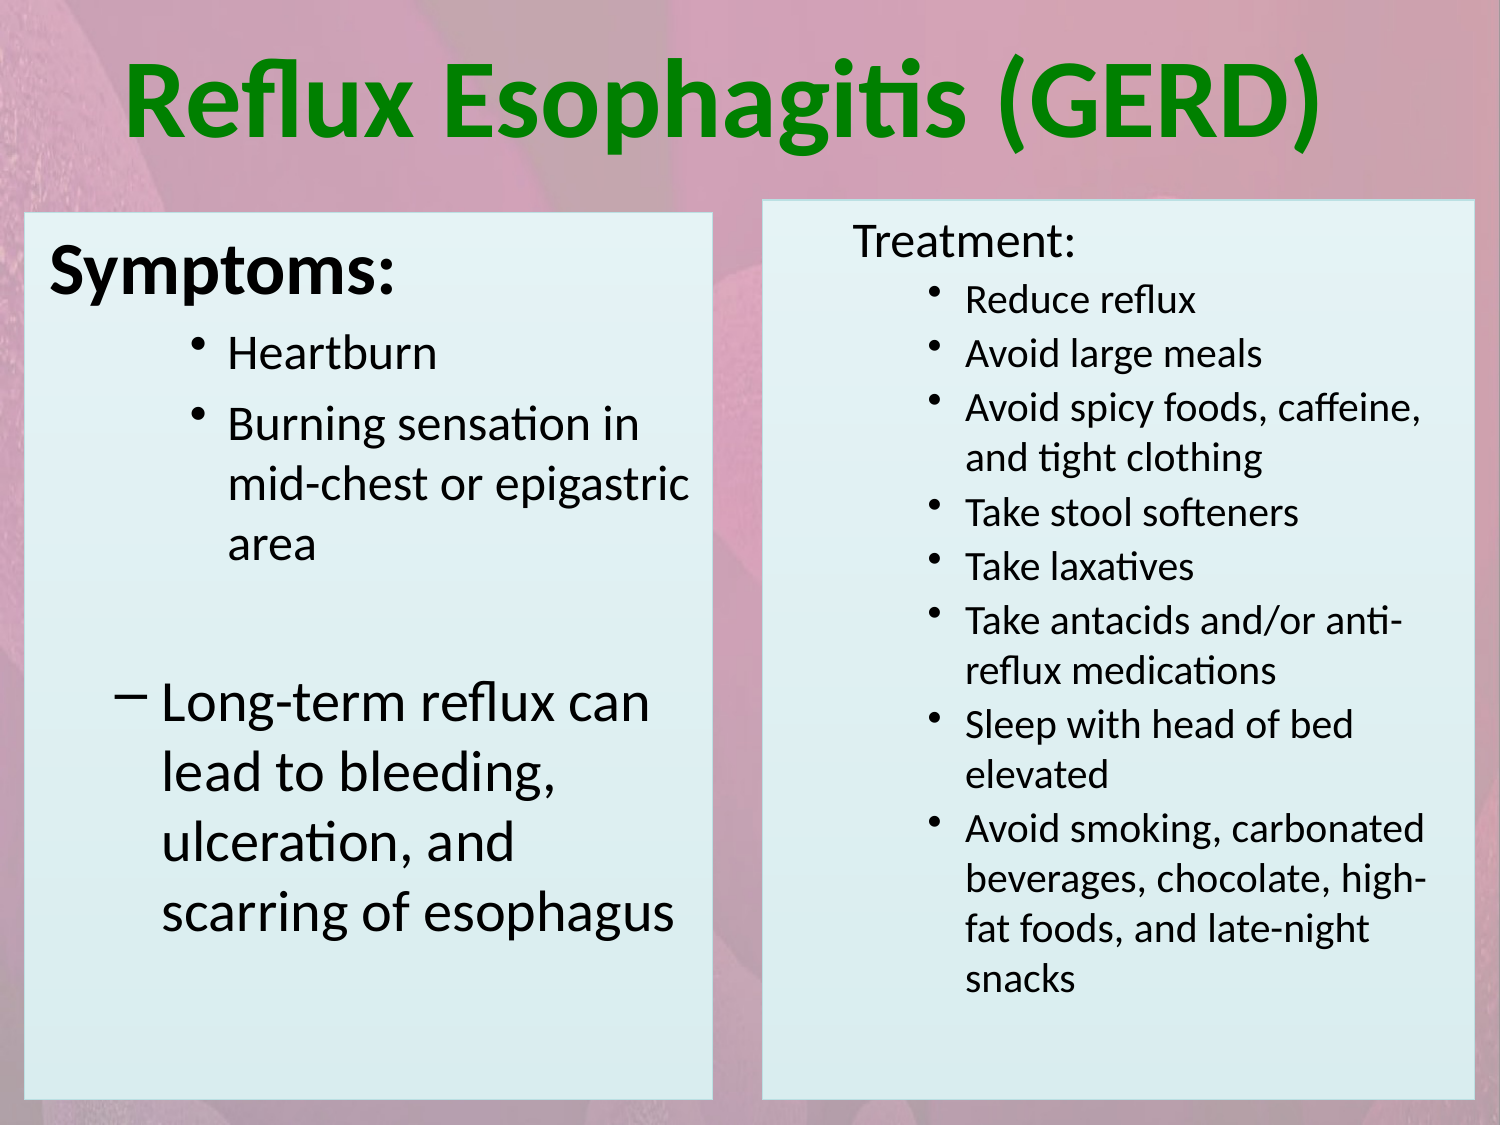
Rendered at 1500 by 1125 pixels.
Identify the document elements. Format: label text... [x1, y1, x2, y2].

picture [0, 0, 1500, 1125]
text_box Symptoms: Heartburn Burning sensation in mid-chest or epigastric area Long-term reflux can lead to bleeding, ulceration, and scarring of esophagus [24, 212, 713, 1100]
list Treatment: Reduce reflux Avoid large meals Avoid spicy foods, caffeine, and tight clothing Take stool softeners Take laxatives Take antacids and/or anti-reflux medications Sleep with head of bed elevated Avoid smoking, carbonated beverages, chocolate, high-fat foods, and late-night snacks [762, 199, 1475, 1100]
title Reflux Esophagitis (GERD) [24, 24, 1425, 175]
